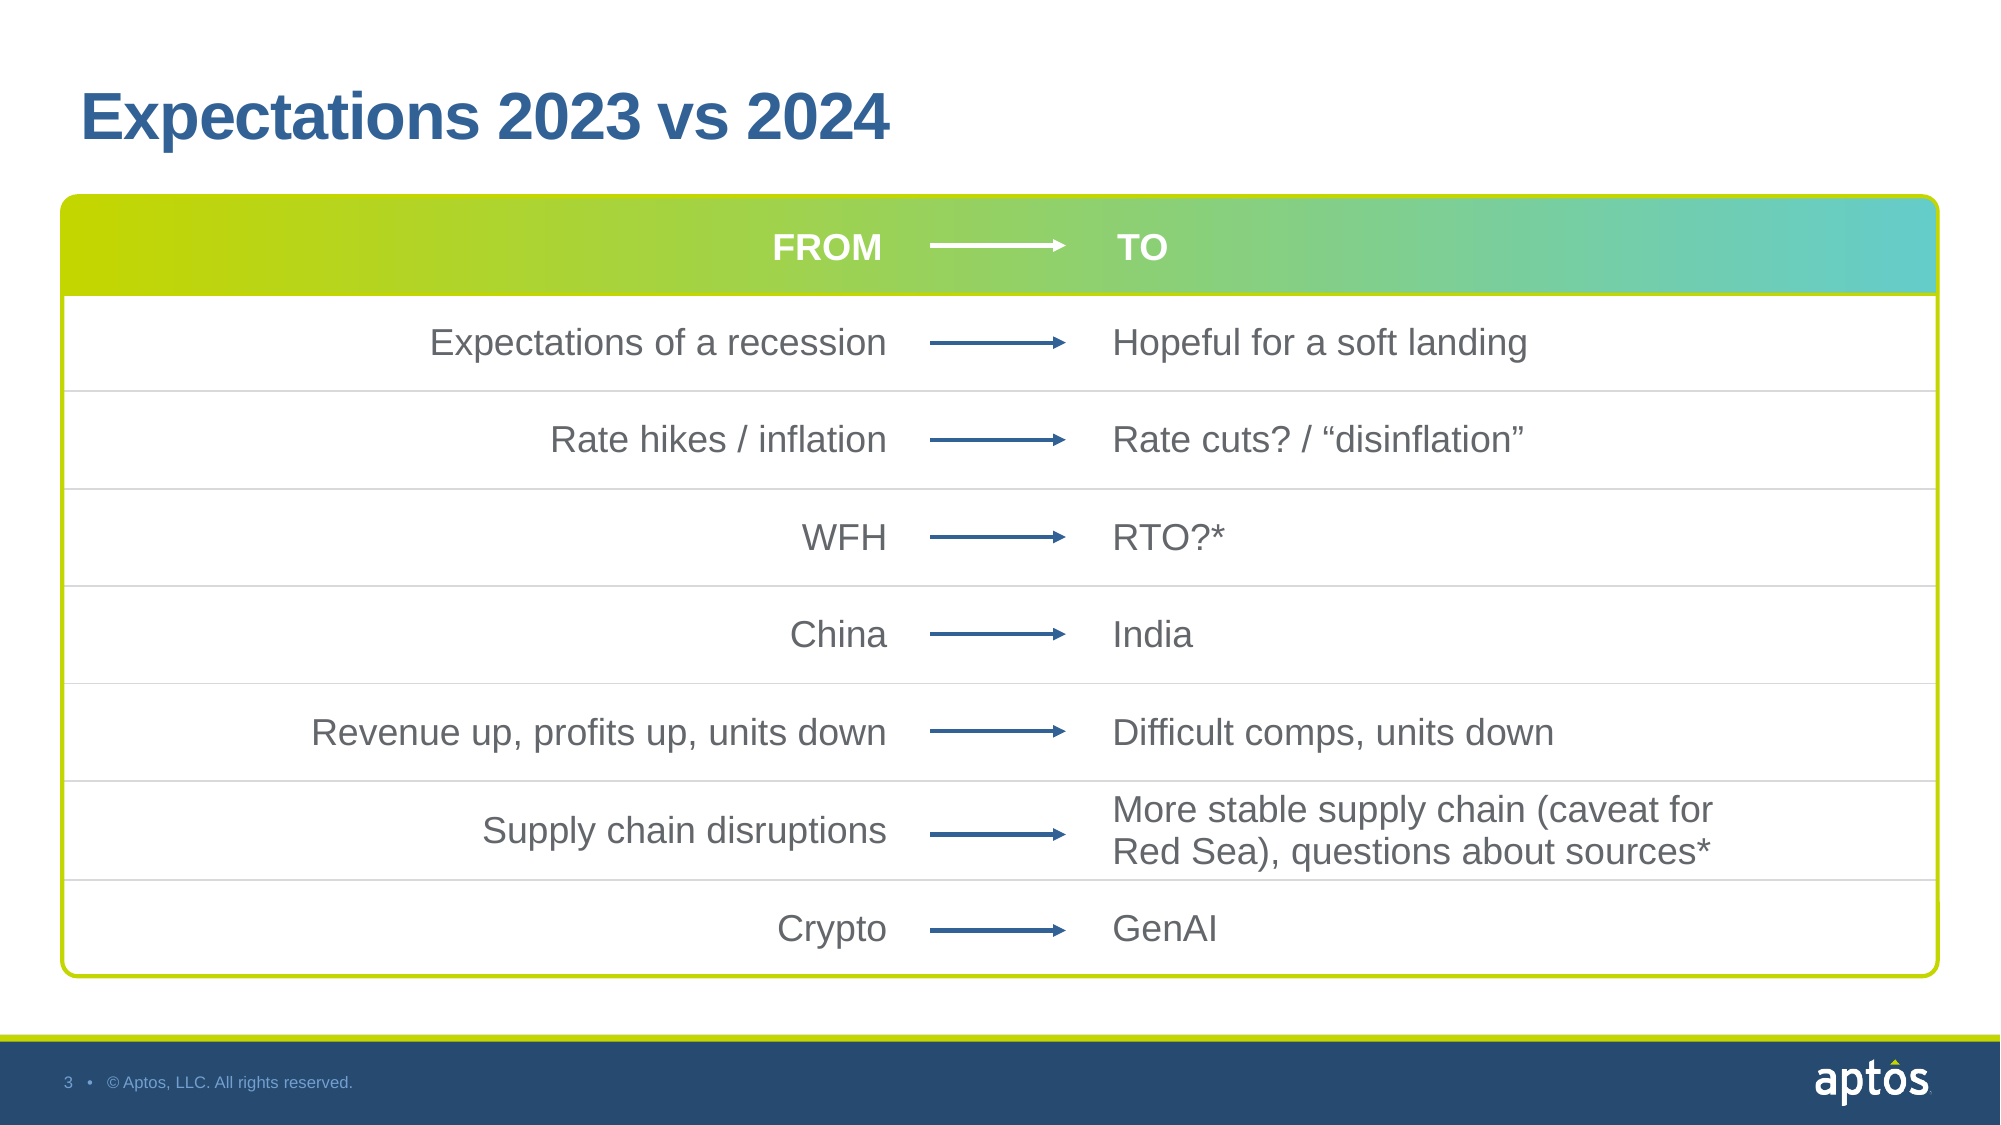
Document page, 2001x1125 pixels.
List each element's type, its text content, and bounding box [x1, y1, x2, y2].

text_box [61, 196, 1938, 295]
title Expectations 2023 vs 2024 [62, 56, 1938, 176]
text_box [60, 305, 1940, 979]
